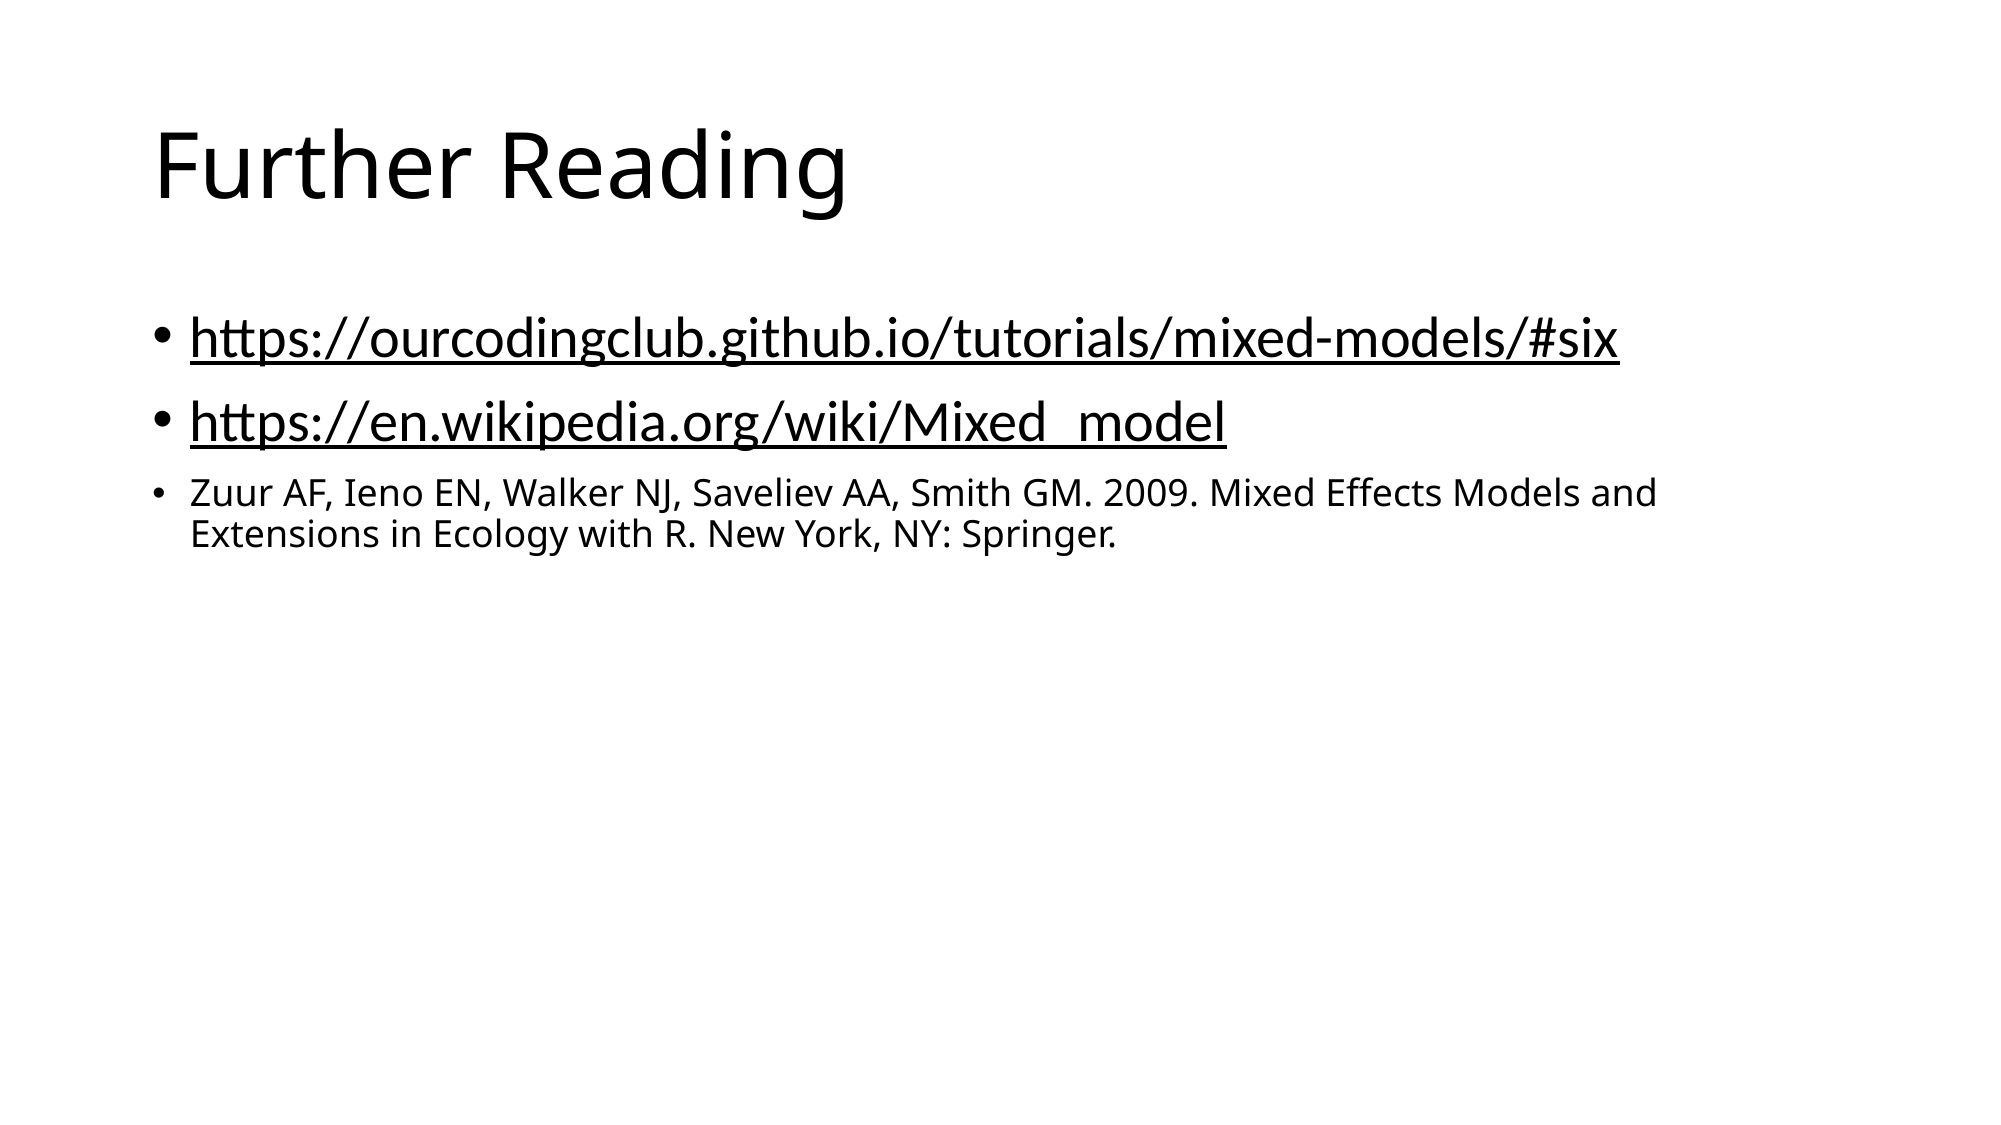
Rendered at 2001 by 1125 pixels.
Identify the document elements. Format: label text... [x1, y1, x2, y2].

list https://ourcodingclub.github.io/tutorials/mixed-models/#six https://en.wikipedia.org/wiki/Mixed_model Zuur AF, Ieno EN, Walker NJ, Saveliev AA, Smith GM. 2009. Mixed Effects Models and Extensions in Ecology with R. New York, NY: Springer. [137, 299, 1863, 1014]
title Further Reading [137, 59, 1863, 278]
